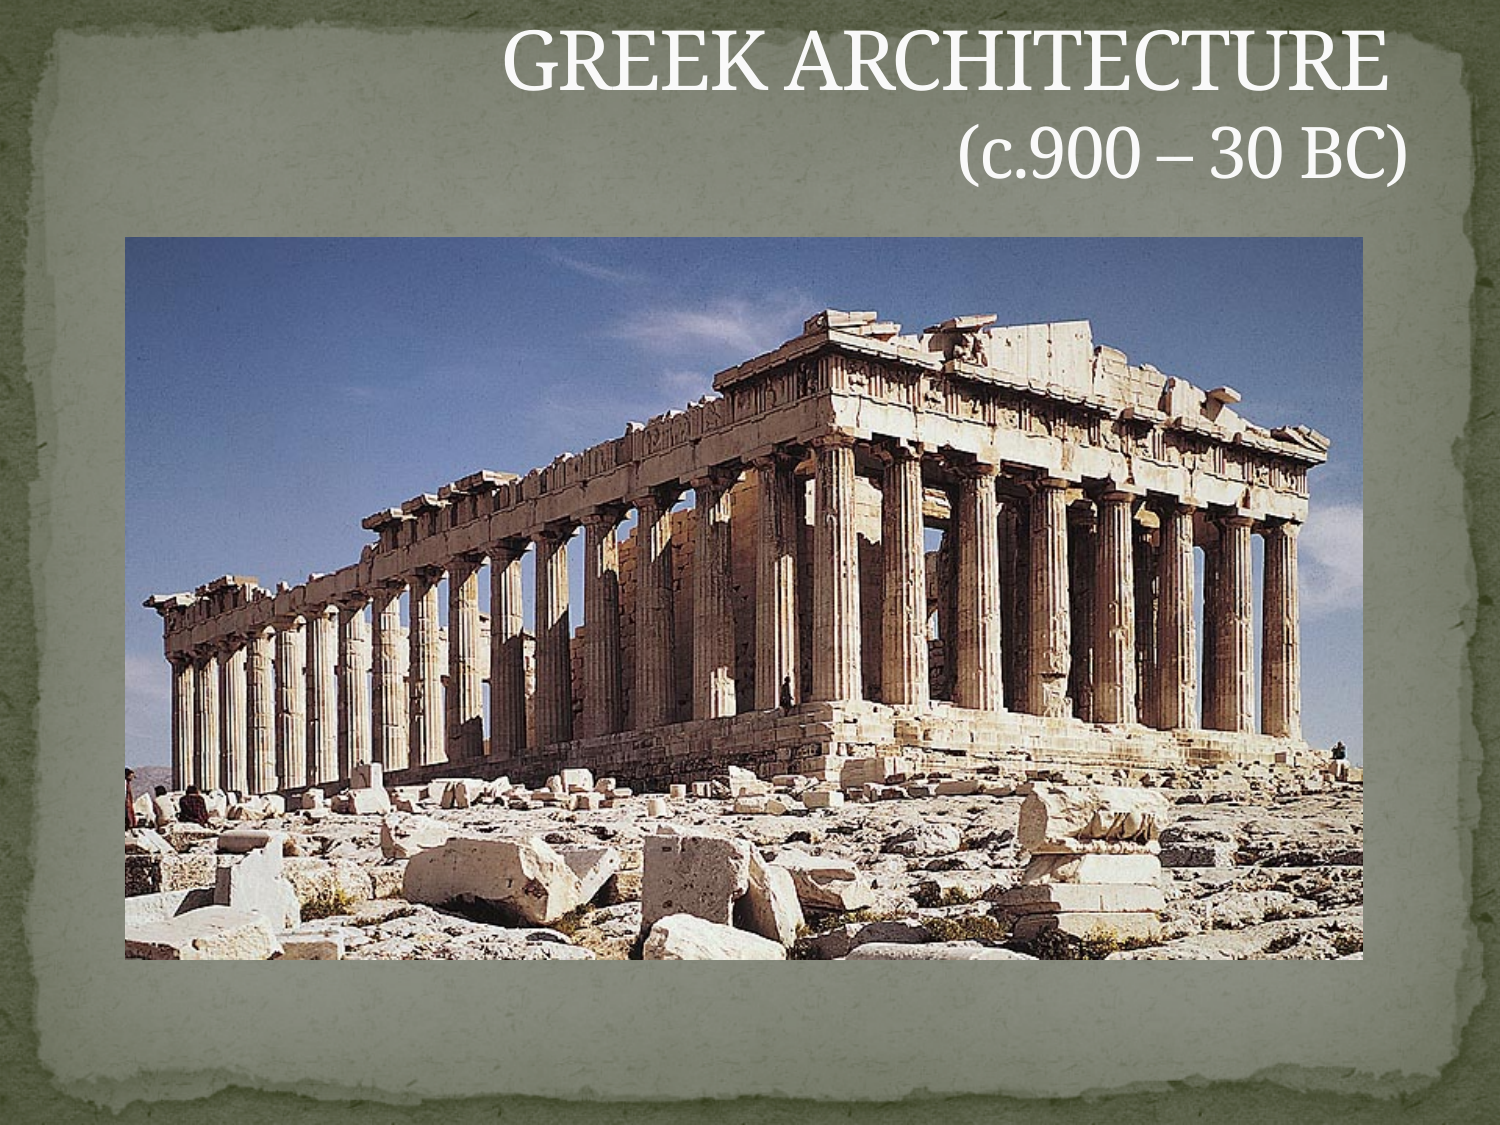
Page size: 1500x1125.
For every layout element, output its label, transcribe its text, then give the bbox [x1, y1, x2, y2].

title GREEK ARCHITECTURE (c.900 – 30 BC) [74, 0, 1425, 200]
picture [125, 237, 1363, 960]
